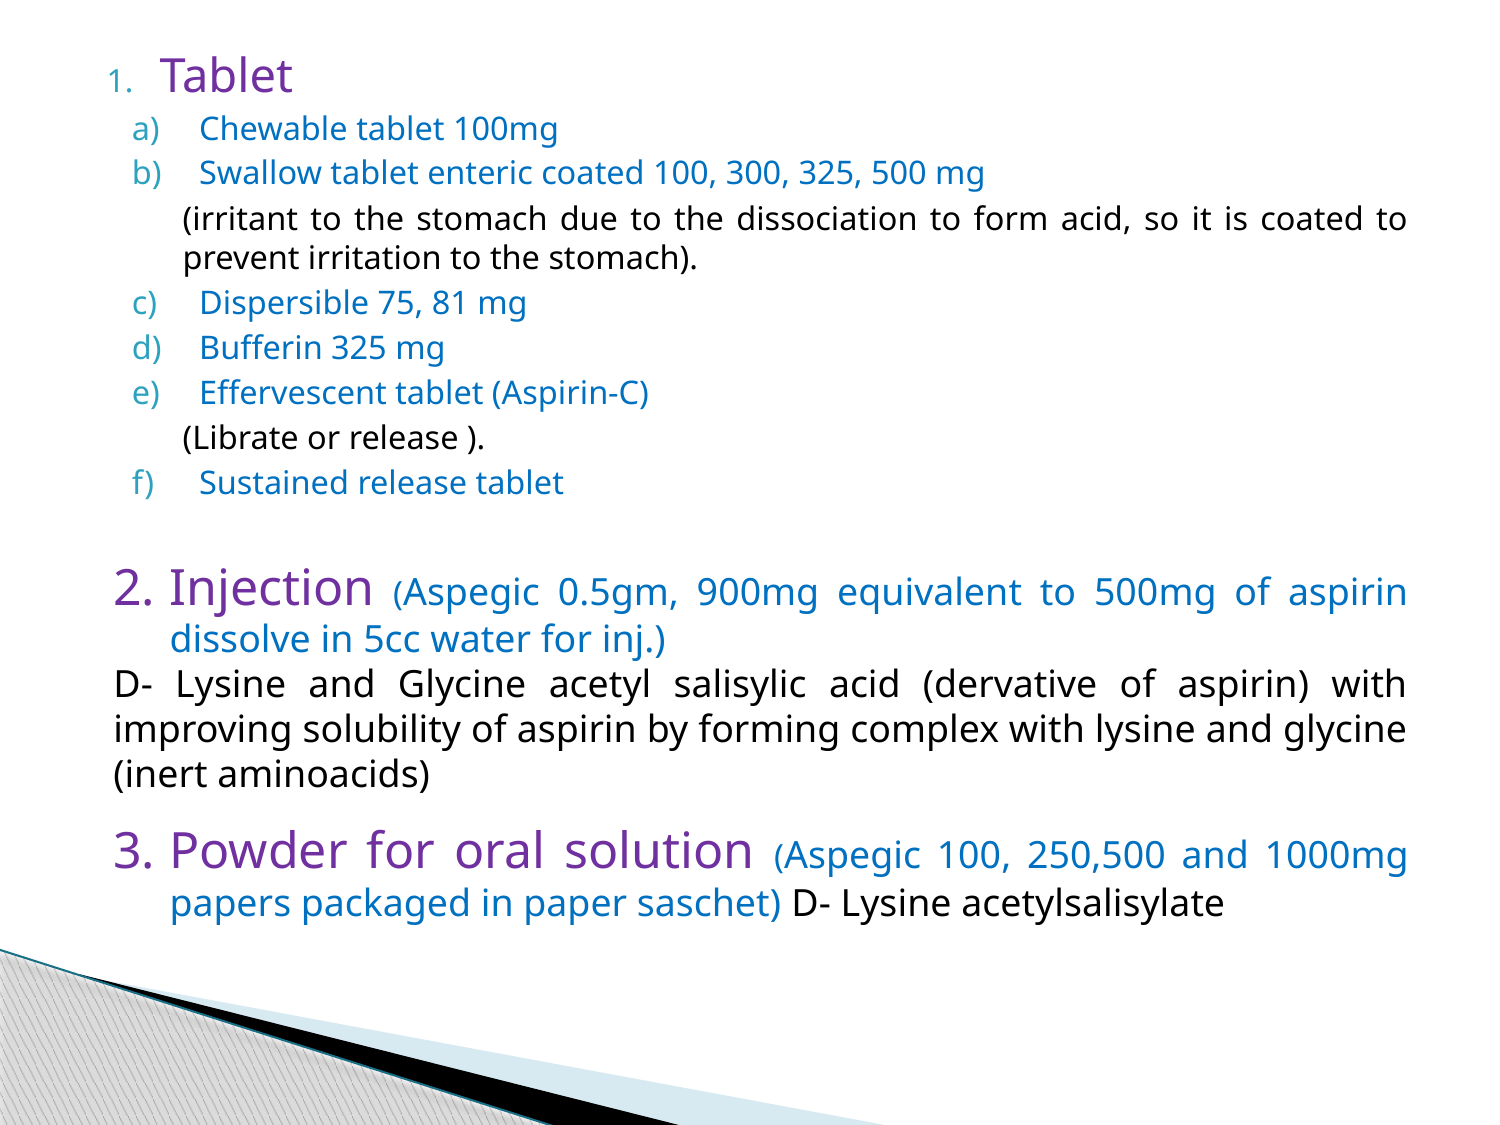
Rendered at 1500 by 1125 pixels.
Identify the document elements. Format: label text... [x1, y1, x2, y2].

text_box Powder for oral solution (Aspegic 100, 250,500 and 1000mg papers packaged in paper saschet) D- Lysine acetylsalisylate [98, 811, 1424, 932]
text_box Injection (Aspegic 0.5gm, 900mg equivalent to 500mg of aspirin dissolve in 5cc water for inj.) D- Lysine and Glycine acetyl salisylic acid (dervative of aspirin) with improving solubility of aspirin by forming complex with lysine and glycine (inert aminoacids) [98, 547, 1424, 803]
